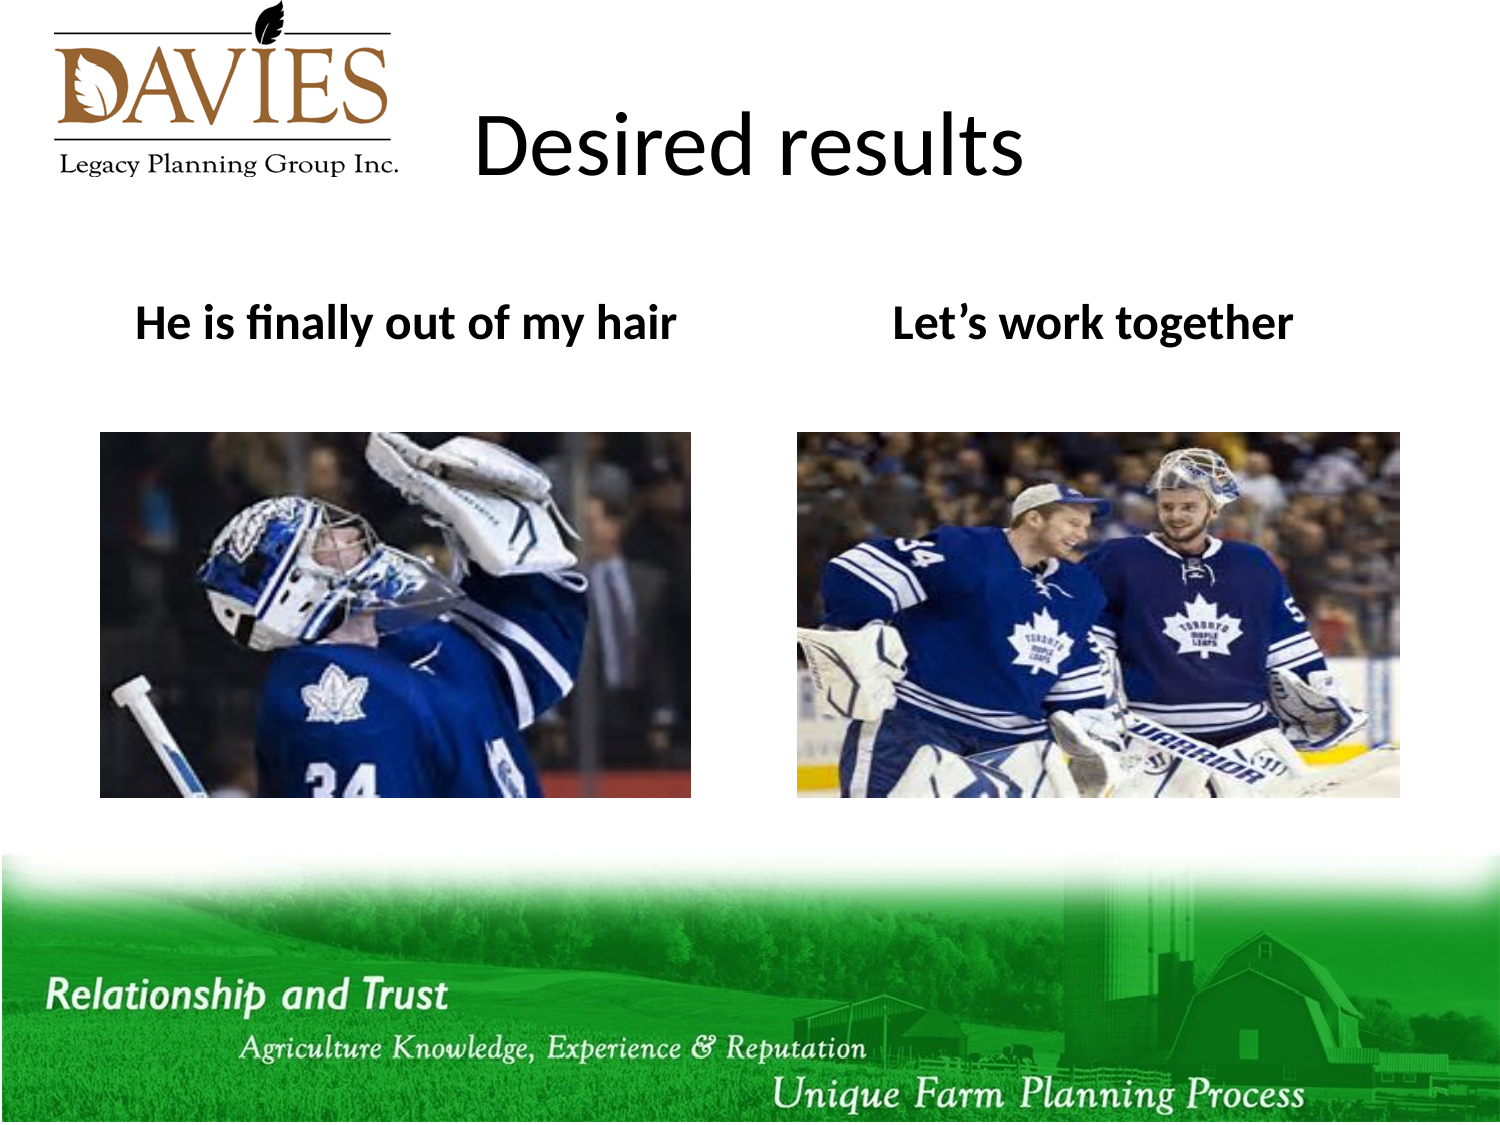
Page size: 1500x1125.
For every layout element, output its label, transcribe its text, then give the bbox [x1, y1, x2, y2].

picture [0, 0, 1500, 1125]
list He is finally out of my hair [75, 251, 738, 357]
list Let’s work together [761, 251, 1425, 357]
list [100, 432, 692, 799]
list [796, 432, 1400, 799]
title Desired results [75, 45, 1425, 233]
